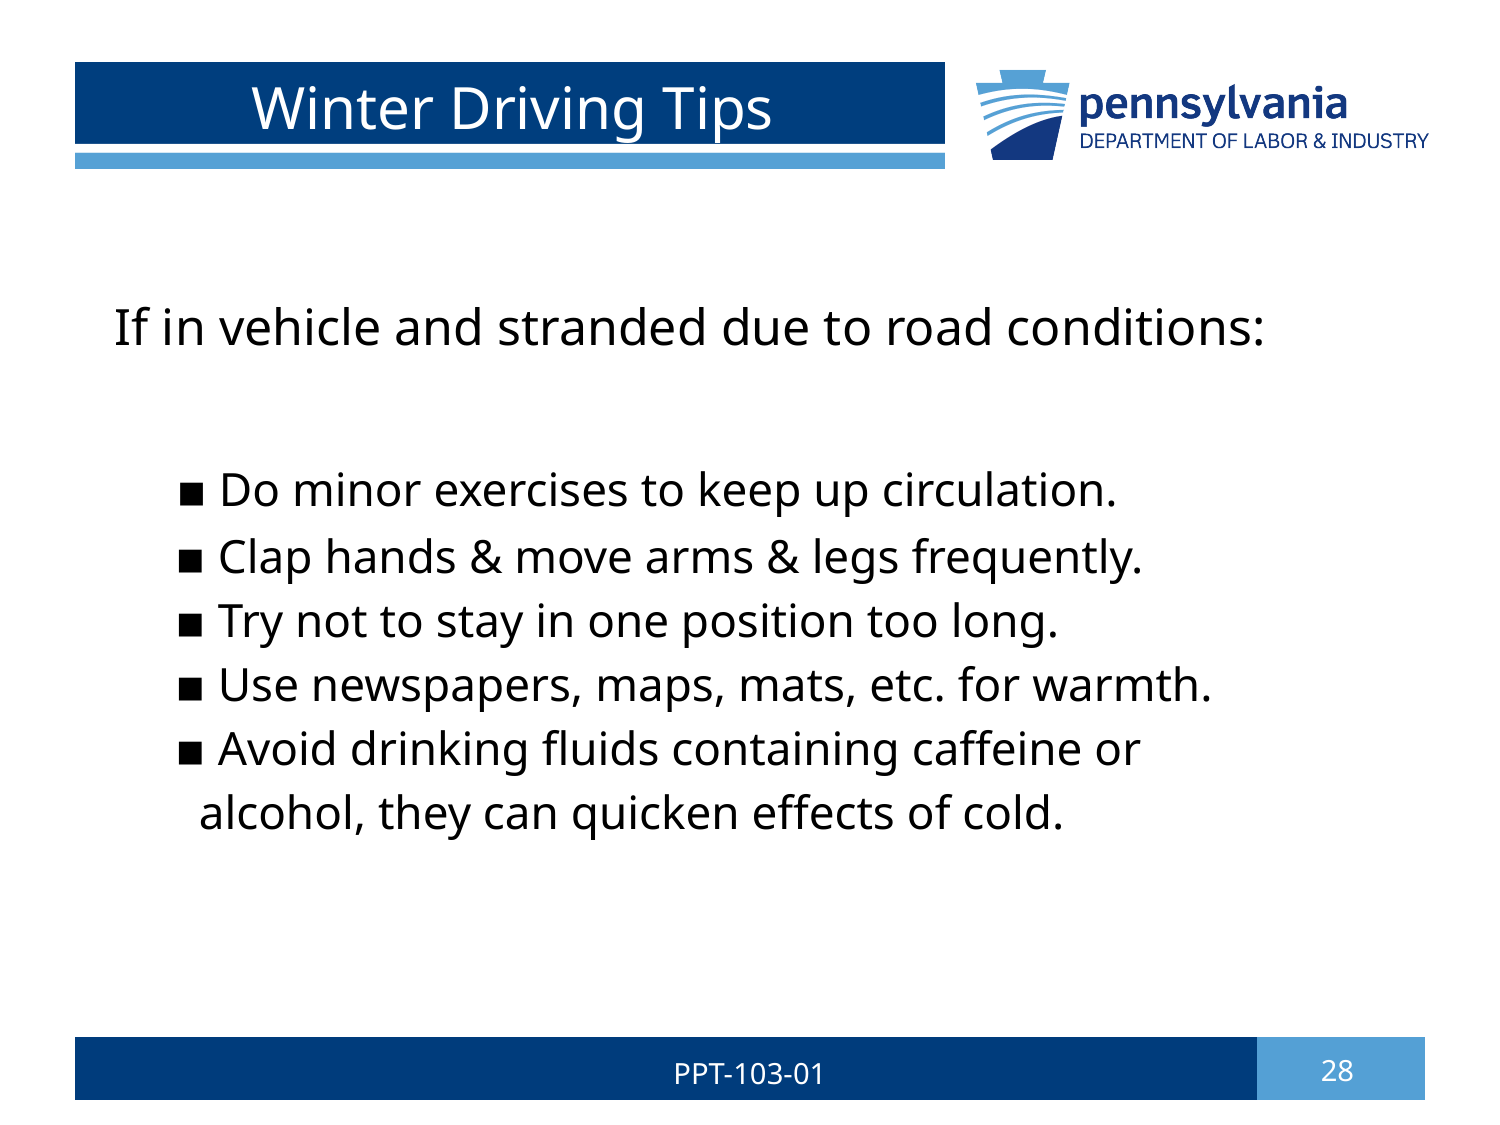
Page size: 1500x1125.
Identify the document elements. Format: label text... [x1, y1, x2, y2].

subtitle If in vehicle and stranded due to road conditions: ▪ Do minor exercises to keep up circulation. ▪ Clap hands & move arms & legs frequently. ▪ Try not to stay in one position too long. ▪ Use newspapers, maps, mats, etc. for warmth. ▪ Avoid drinking fluids containing caffeine or alcohol, they can quicken effects of cold. [99, 287, 1400, 988]
title Winter Driving Tips [75, 62, 950, 150]
slide_number 28 [1250, 1042, 1425, 1103]
footer PPT-103-01 [512, 1042, 988, 1103]
picture [75, 1037, 1425, 1100]
picture [75, 62, 1429, 169]
